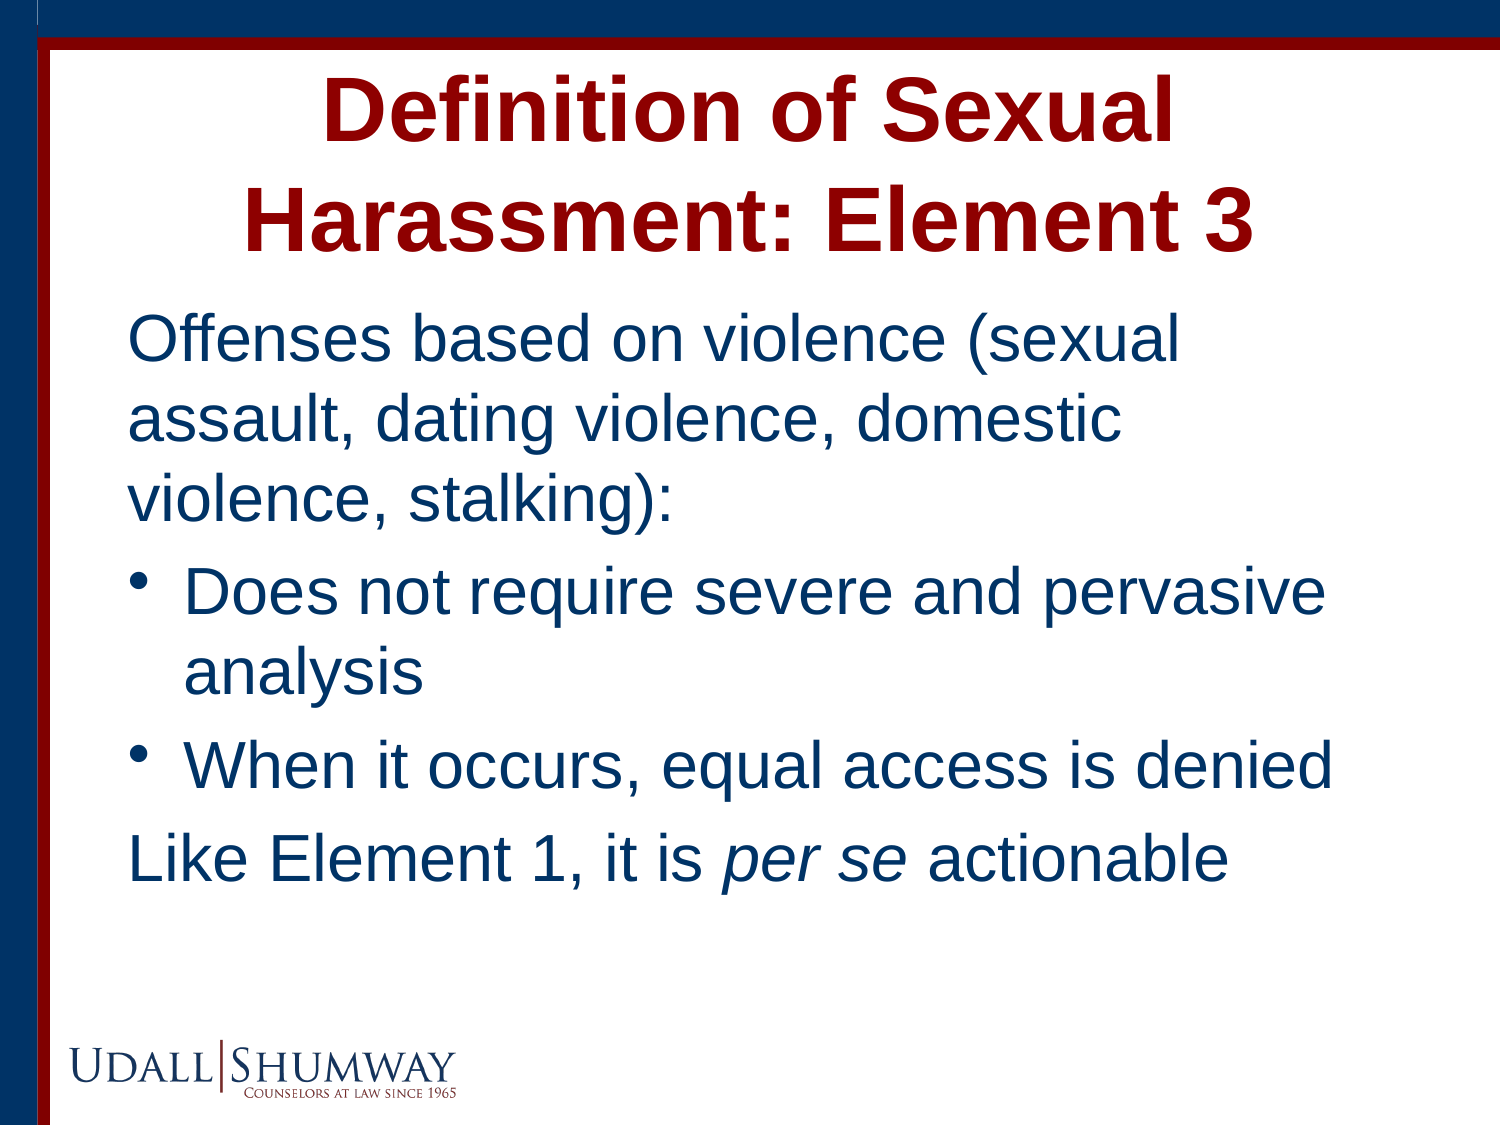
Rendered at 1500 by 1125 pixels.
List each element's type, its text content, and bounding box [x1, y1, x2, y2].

list Offenses based on violence (sexual assault, dating violence, domestic violence, stalking): Does not require severe and pervasive analysis When it occurs, equal access is denied Like Element 1, it is per se actionable [112, 287, 1388, 938]
title Definition of Sexual Harassment: Element 3 [112, 87, 1388, 233]
picture [62, 1031, 463, 1105]
